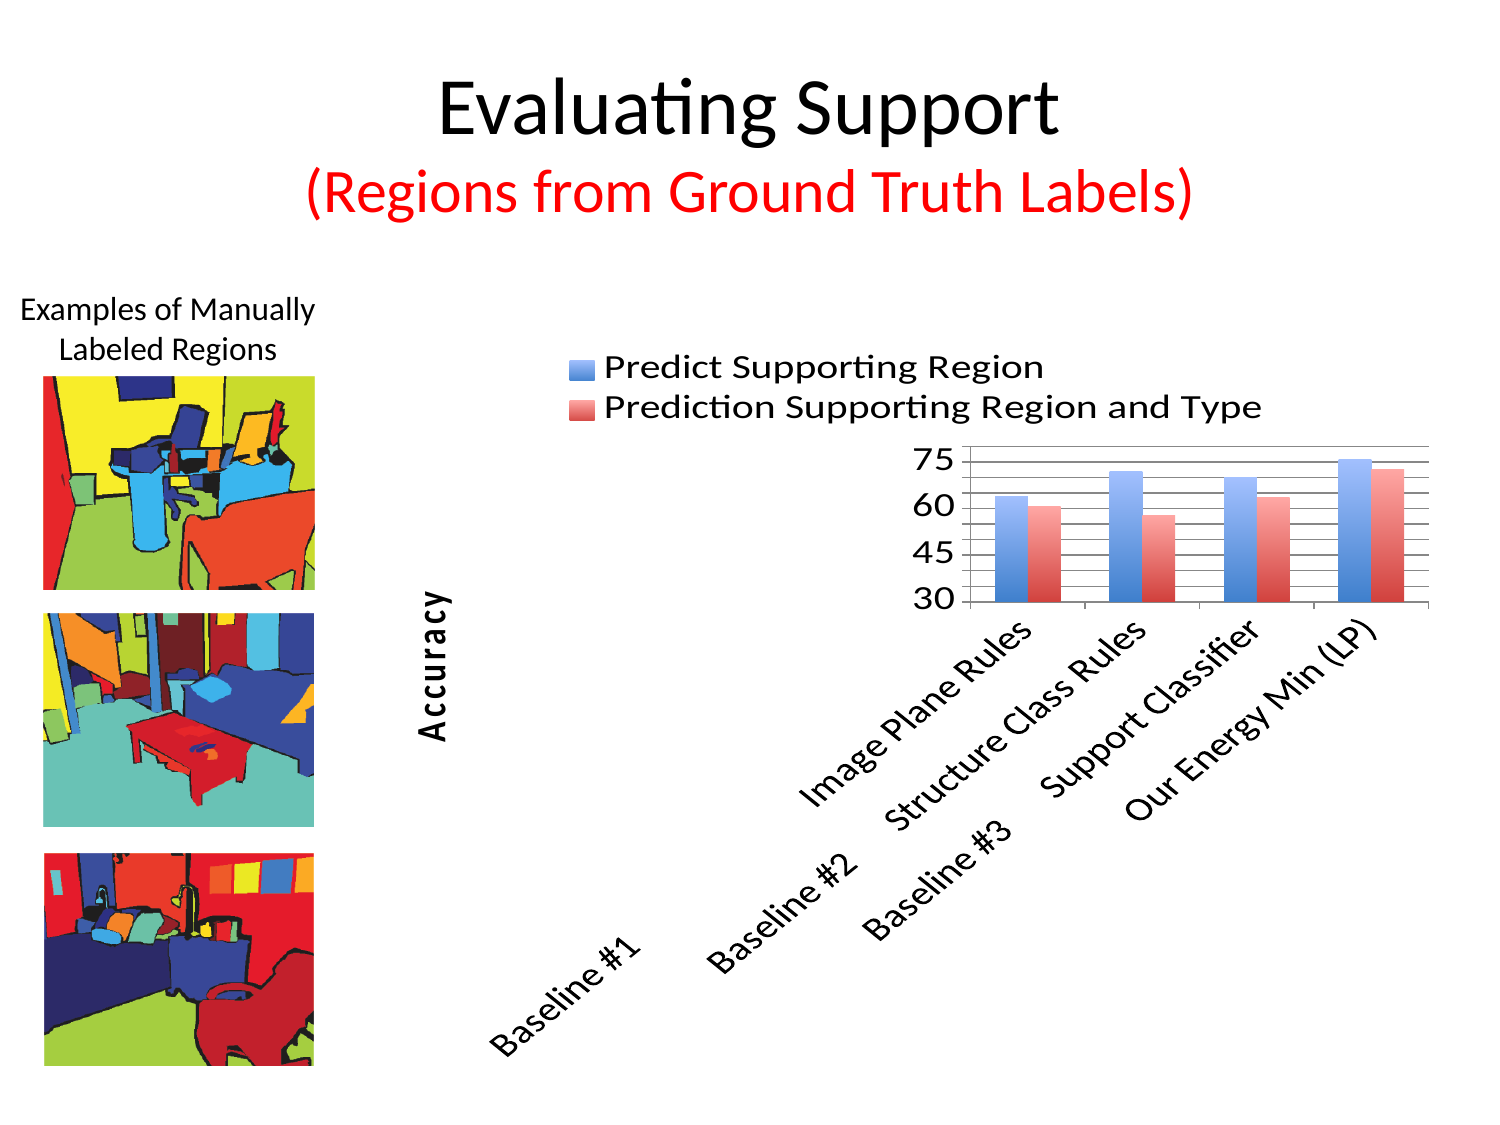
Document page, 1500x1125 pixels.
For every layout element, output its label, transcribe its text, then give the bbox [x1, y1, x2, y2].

title Evaluating Support (Regions from Ground Truth Labels) [75, 45, 1425, 233]
picture [43, 375, 315, 590]
picture [43, 613, 314, 828]
picture [43, 853, 314, 1066]
text_box Examples of Manually Labeled Regions [0, 280, 337, 375]
chart [374, 337, 1457, 1066]
